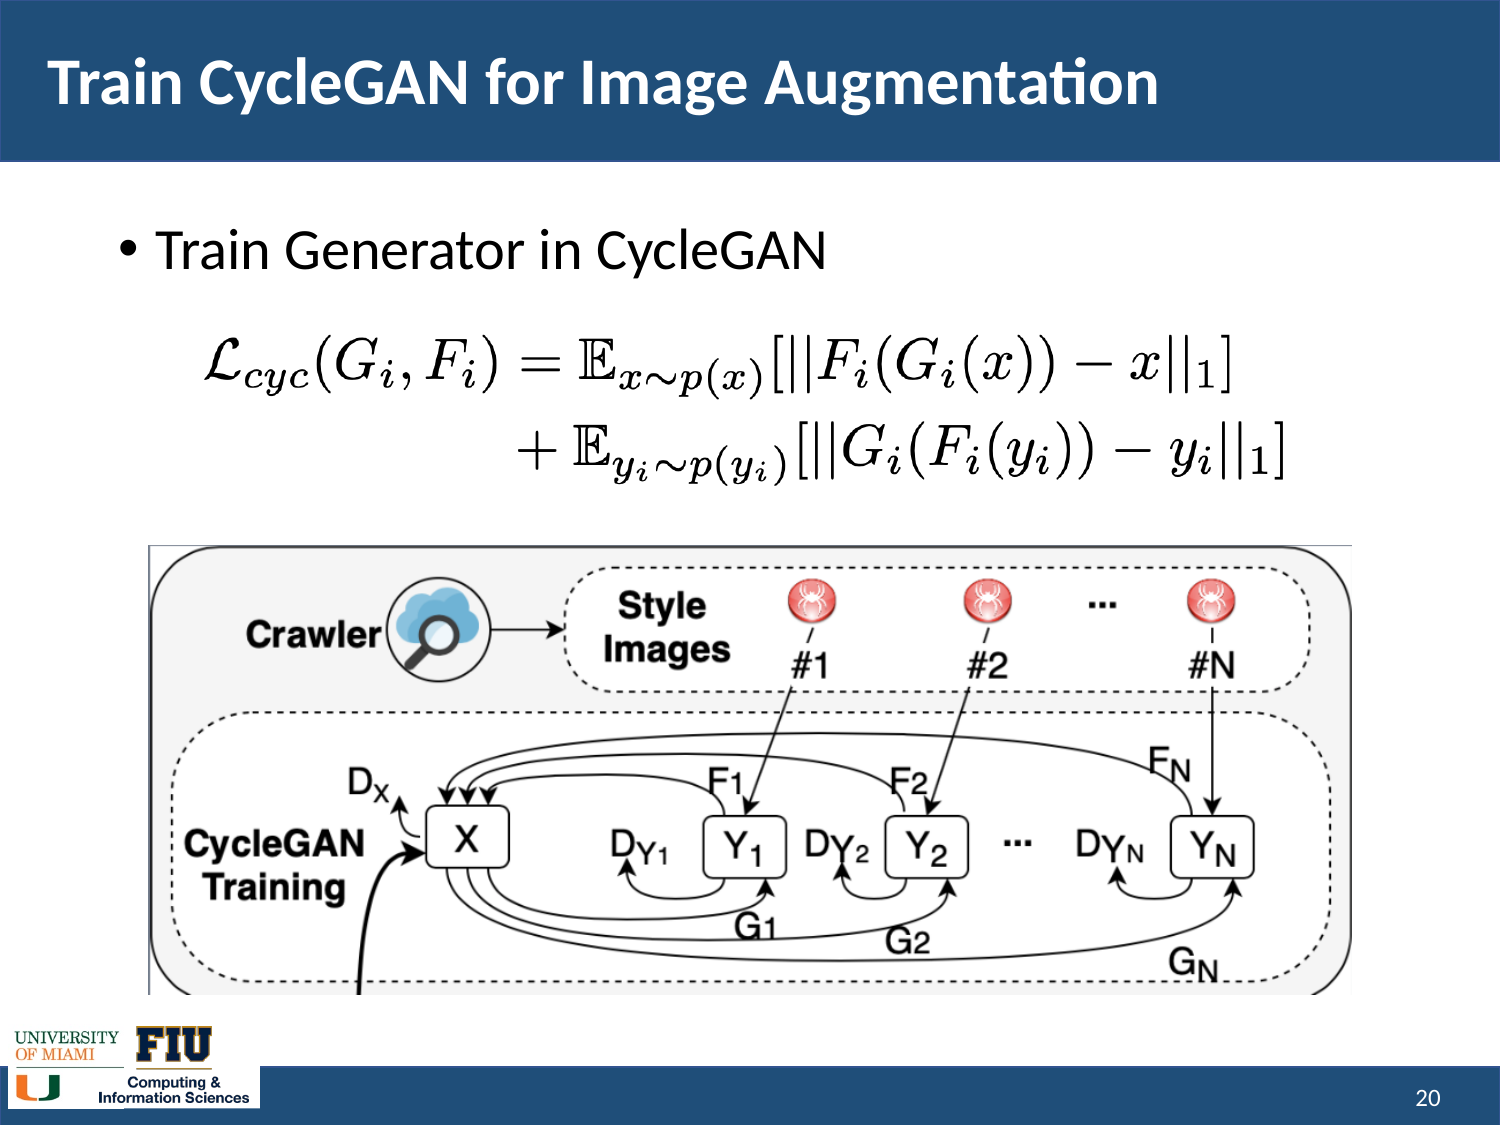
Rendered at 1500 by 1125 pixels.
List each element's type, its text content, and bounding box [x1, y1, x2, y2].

picture [8, 1024, 249, 1109]
picture [148, 545, 1352, 995]
list Train Generator in CycleGAN [103, 211, 1397, 529]
picture [190, 304, 1310, 500]
title Train CycleGAN for Image Augmentation [32, 11, 1456, 154]
slide_number 19 [1153, 1077, 1456, 1117]
